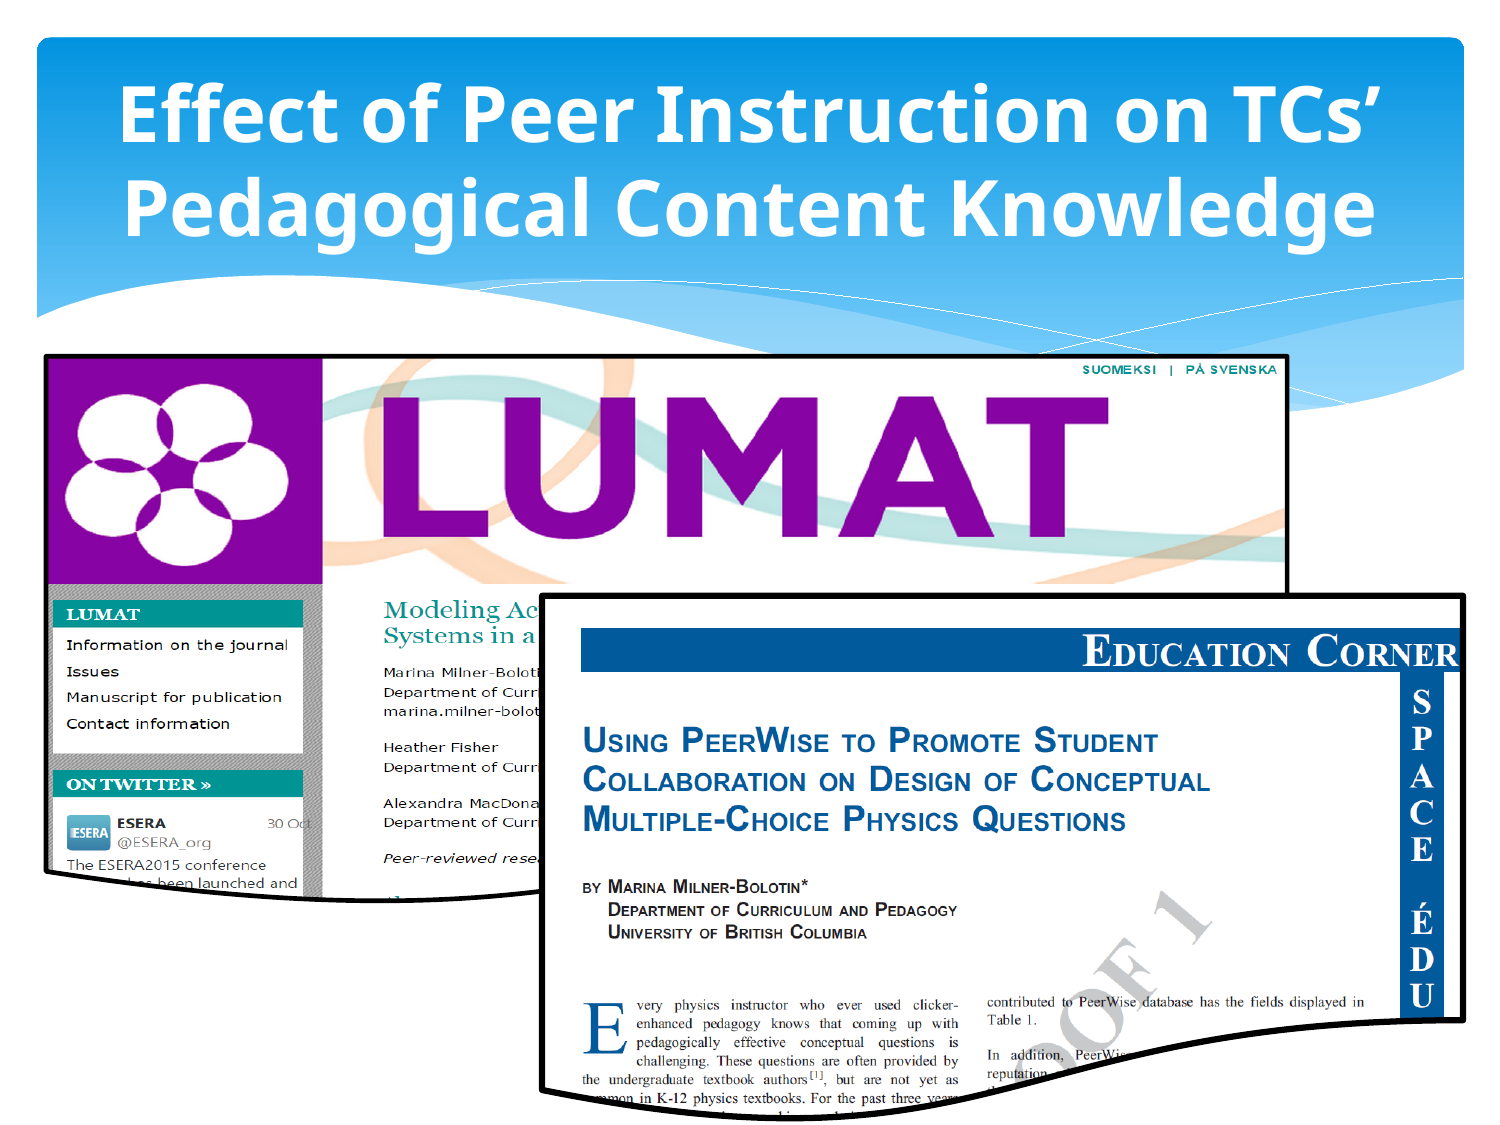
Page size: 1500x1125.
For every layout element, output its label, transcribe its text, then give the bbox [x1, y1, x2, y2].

title Effect of Peer Instruction on TCs’ Pedagogical Content Knowledge [75, 55, 1425, 261]
picture [45, 356, 1464, 1125]
